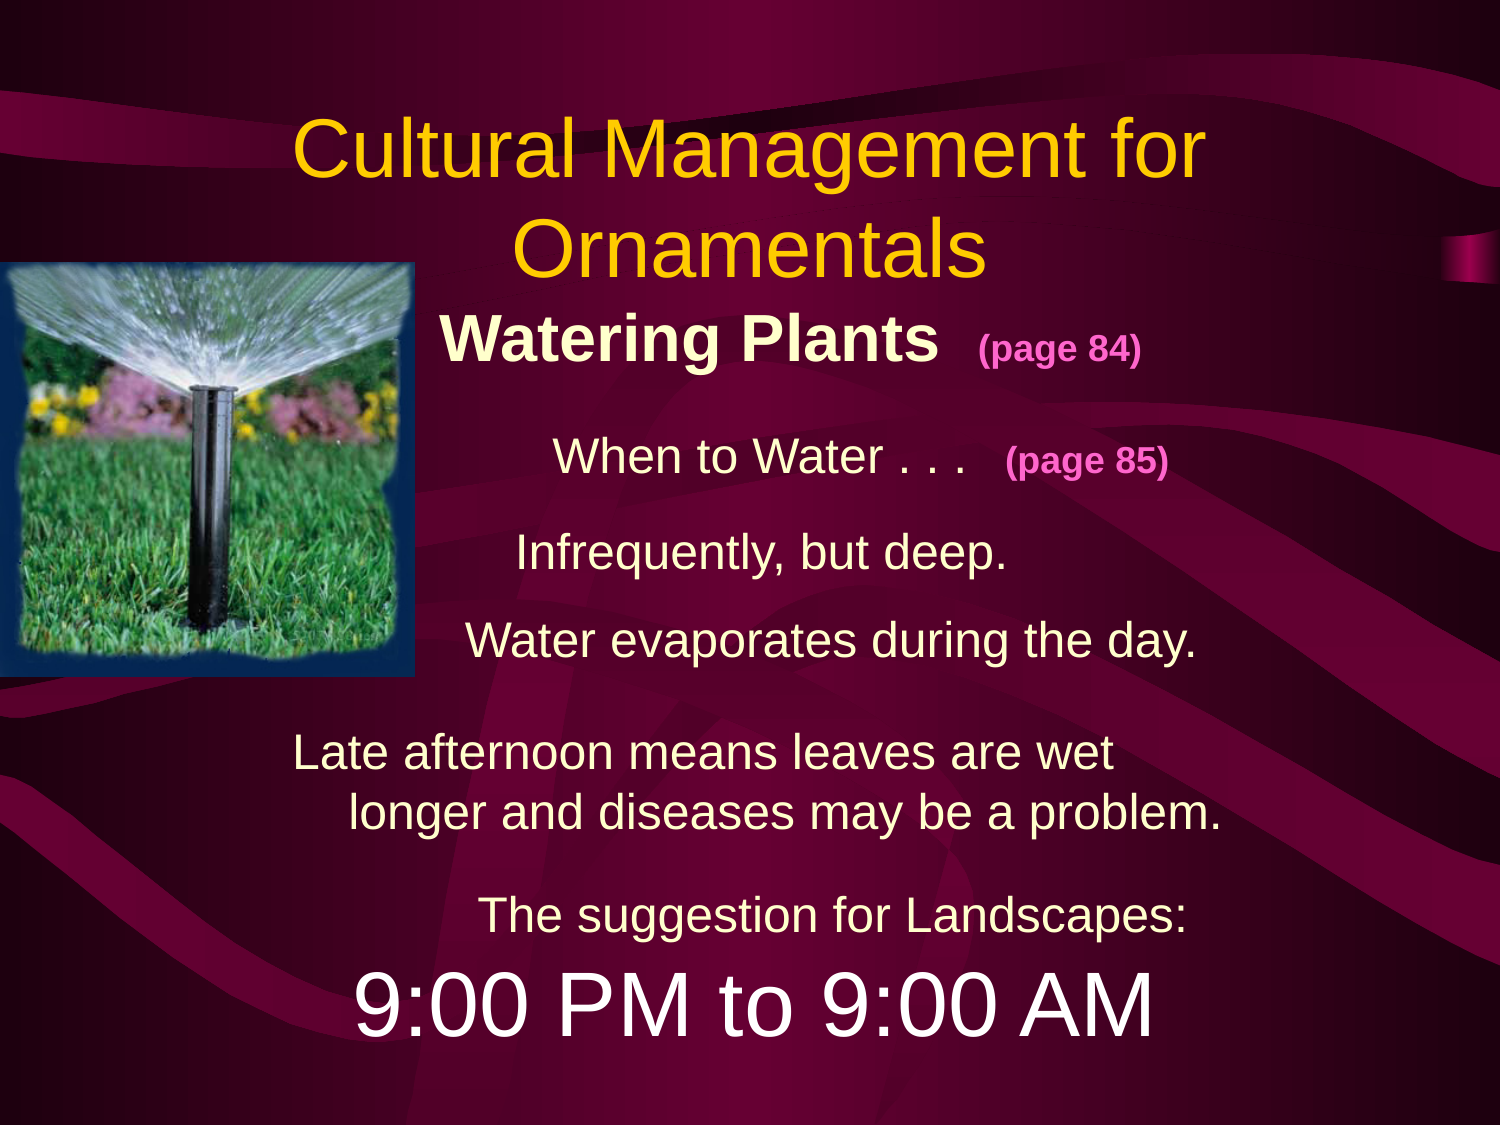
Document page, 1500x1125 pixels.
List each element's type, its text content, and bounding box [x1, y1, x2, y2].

text_box Cultural Management for Ornamentals [112, 99, 1388, 288]
text_box Watering Plants (page 84) [424, 287, 1400, 350]
text_box When to Water . . . (page 85) [537, 399, 1500, 500]
text_box The suggestion for Landscapes: [462, 875, 1438, 975]
text_box Water evaporates during the day. [449, 600, 1425, 700]
picture [0, 262, 415, 677]
text_box Late afternoon means leaves are wet longer and diseases may be a problem. [277, 712, 1253, 813]
text_box Infrequently, but deep. [499, 512, 1475, 613]
text_box 9:00 PM to 9:00 AM [337, 937, 1200, 1038]
